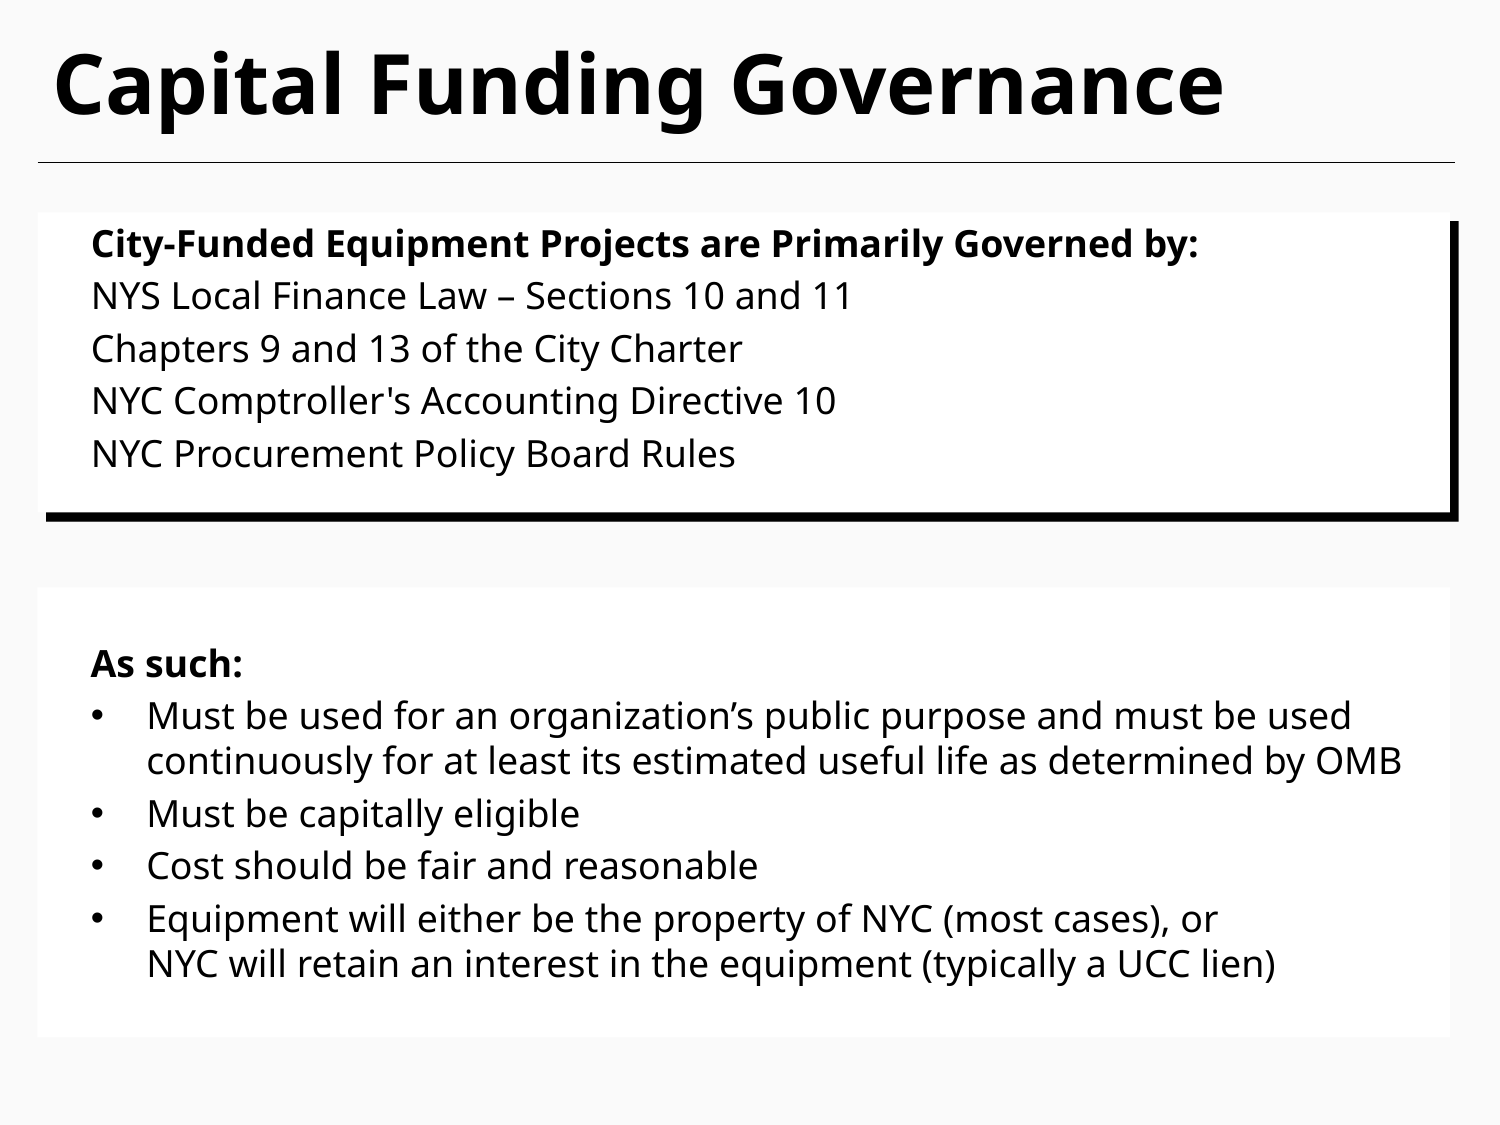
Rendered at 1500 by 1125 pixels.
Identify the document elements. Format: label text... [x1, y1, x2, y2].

text_box As such: Must be used for an organization’s public purpose and must be used continuously for at least its estimated useful life as determined by OMB Must be capitally eligible Cost should be fair and reasonable Equipment will either be the property of NYC (most cases), or NYC will retain an interest in the equipment (typically a UCC lien) [37, 587, 1450, 1038]
title Capital Funding Governance [0, 0, 1500, 163]
list City-Funded Equipment Projects are Primarily Governed by: NYS Local Finance Law – Sections 10 and 11 Chapters 9 and 13 of the City Charter NYC Comptroller's Accounting Directive 10 NYC Procurement Policy Board Rules [37, 212, 1450, 513]
